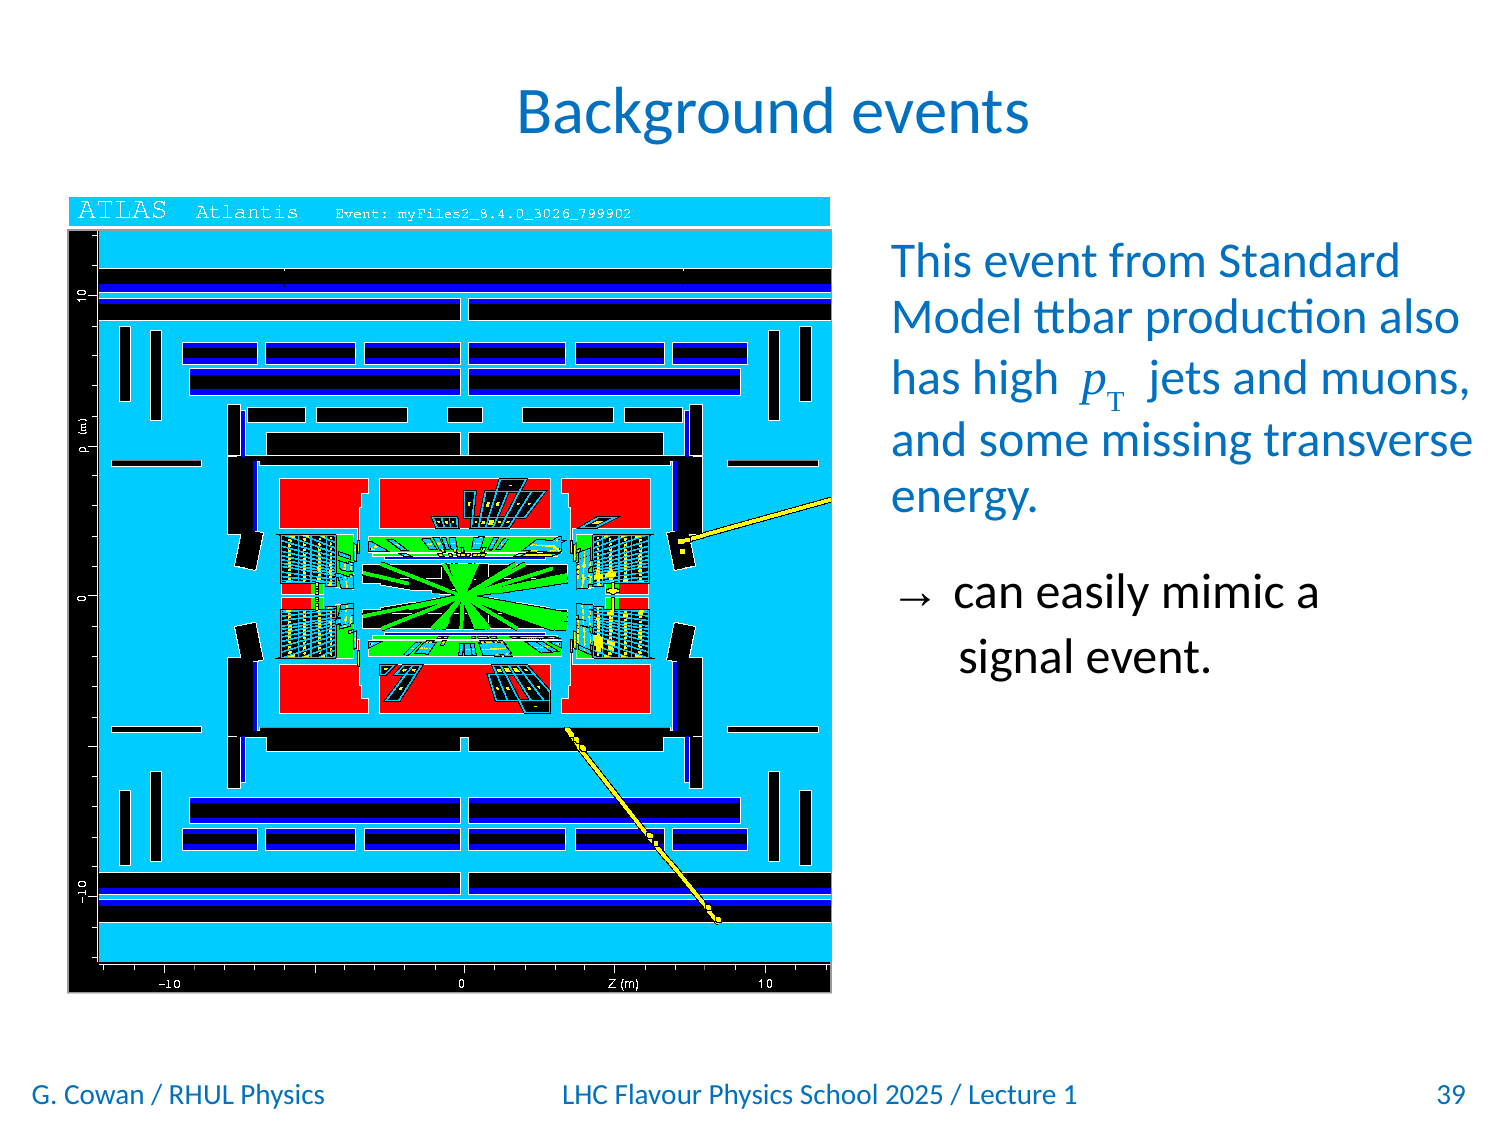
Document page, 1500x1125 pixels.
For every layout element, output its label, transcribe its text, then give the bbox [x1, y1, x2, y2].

picture [522, 667, 530, 673]
picture [365, 829, 460, 850]
picture [605, 646, 617, 651]
picture [112, 727, 201, 732]
picture [509, 493, 528, 516]
picture [363, 563, 567, 630]
picture [469, 369, 740, 395]
picture [382, 667, 389, 673]
picture [633, 650, 647, 655]
picture [317, 408, 407, 422]
picture [488, 519, 494, 526]
picture [577, 645, 592, 658]
picture [606, 572, 617, 576]
picture [496, 519, 502, 526]
picture [606, 582, 648, 594]
picture [266, 829, 355, 850]
picture [190, 798, 460, 823]
picture [500, 493, 516, 516]
picture [523, 408, 613, 422]
picture [283, 645, 296, 649]
picture [511, 479, 550, 528]
picture [337, 535, 353, 576]
picture [607, 542, 617, 546]
picture [151, 772, 161, 861]
picture [410, 667, 417, 673]
slide_number 39 [1130, 1062, 1481, 1123]
picture [369, 537, 555, 559]
picture [519, 493, 540, 516]
picture [183, 343, 257, 364]
picture [673, 829, 747, 850]
picture [594, 574, 602, 581]
picture [604, 537, 616, 542]
picture [634, 645, 647, 649]
picture [633, 537, 647, 543]
picture [283, 650, 297, 655]
picture [300, 651, 309, 656]
picture [562, 479, 650, 540]
picture [151, 331, 161, 420]
footer LHC Flavour Physics School 2025 / Lecture 1 [367, 1062, 1130, 1123]
picture [280, 665, 368, 713]
picture [491, 493, 505, 516]
picture [314, 537, 325, 542]
text_box This event from Standard Model ttbar production also has high pT jets and muons, and some missing transverse energy. → can easily mimic a signal event. [890, 233, 1475, 684]
picture [529, 665, 550, 688]
picture [589, 519, 606, 526]
picture [336, 605, 340, 615]
picture [436, 519, 442, 526]
picture [491, 676, 504, 699]
picture [594, 634, 604, 651]
picture [313, 651, 325, 656]
picture [604, 651, 617, 656]
picture [266, 343, 355, 364]
picture [401, 667, 408, 673]
picture [576, 343, 664, 364]
picture [228, 405, 832, 570]
picture [529, 676, 548, 699]
picture [504, 519, 511, 526]
picture [769, 331, 779, 420]
picture [513, 667, 520, 673]
picture [606, 598, 648, 614]
picture [248, 408, 305, 422]
picture [283, 537, 297, 543]
picture [621, 651, 630, 656]
picture [380, 479, 498, 528]
picture [469, 829, 565, 850]
picture [500, 676, 516, 699]
picture [391, 676, 411, 699]
picture [112, 461, 201, 466]
picture [448, 408, 482, 422]
picture [282, 582, 323, 594]
picture [282, 598, 323, 611]
picture [606, 641, 617, 645]
picture [120, 327, 130, 401]
picture [337, 624, 359, 658]
picture [380, 665, 523, 713]
picture [499, 481, 522, 490]
slide_number G. Cowan / RHUL Physics [16, 1062, 367, 1123]
picture [509, 676, 527, 699]
picture [183, 829, 257, 850]
picture [67, 194, 832, 994]
picture [519, 676, 540, 699]
picture [562, 653, 650, 713]
picture [280, 479, 368, 540]
picture [504, 667, 511, 673]
picture [673, 343, 747, 364]
picture [483, 493, 494, 516]
text_box Background events [76, 74, 1471, 149]
picture [190, 369, 460, 395]
picture [466, 493, 473, 516]
picture [728, 727, 818, 732]
picture [769, 772, 779, 861]
picture [800, 791, 811, 865]
picture [577, 535, 592, 560]
picture [469, 343, 565, 364]
picture [728, 461, 818, 466]
picture [365, 343, 460, 364]
picture [369, 633, 561, 656]
picture [523, 702, 548, 711]
picture [625, 408, 682, 422]
picture [800, 327, 811, 401]
picture [469, 299, 832, 320]
picture [120, 791, 130, 865]
